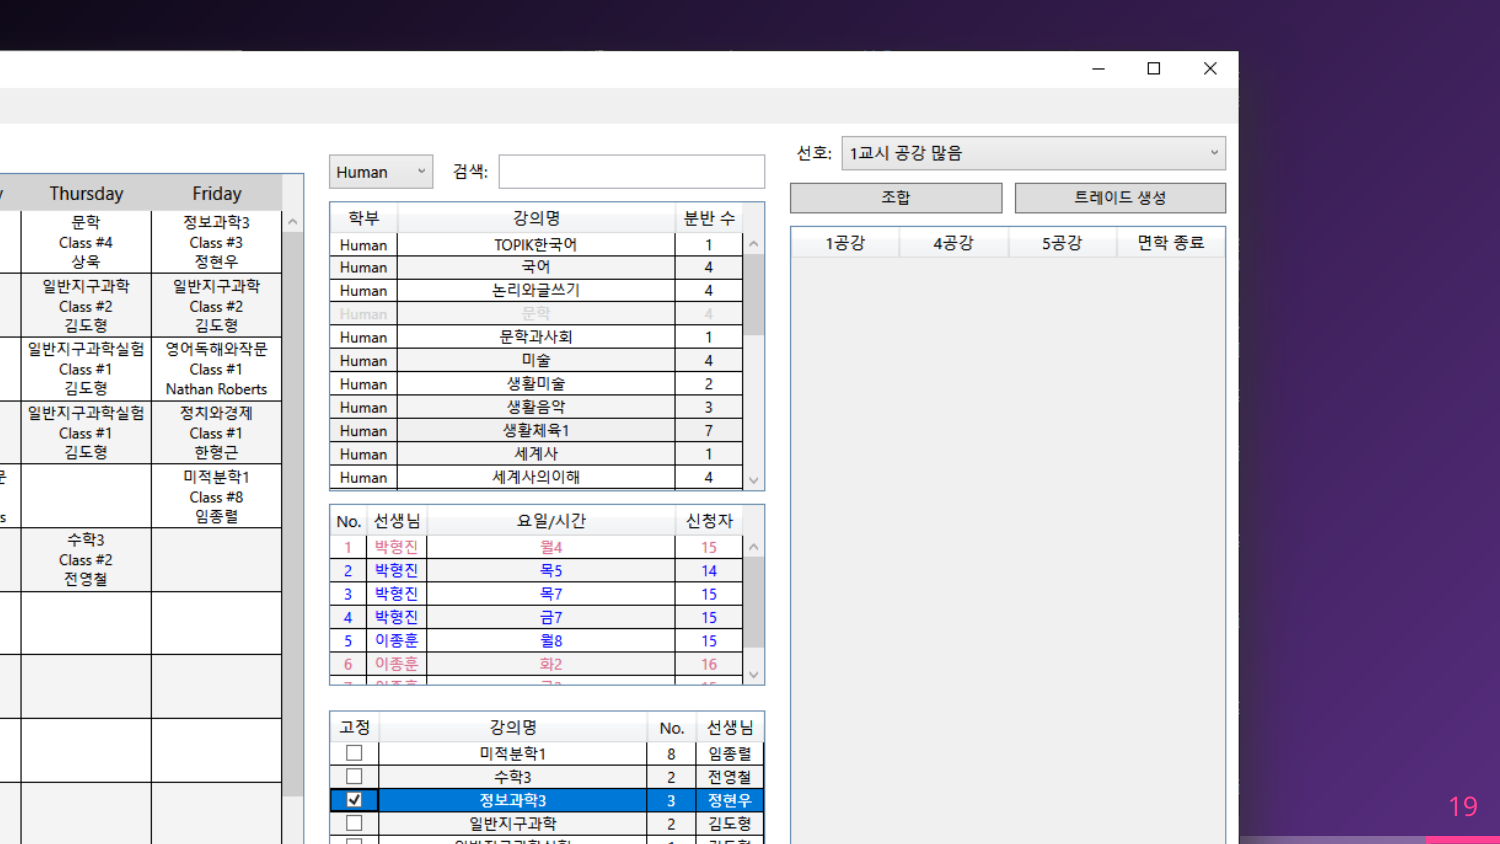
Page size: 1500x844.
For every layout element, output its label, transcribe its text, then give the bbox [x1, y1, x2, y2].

slide_number 19 [1426, 779, 1500, 837]
picture [0, 50, 1240, 844]
